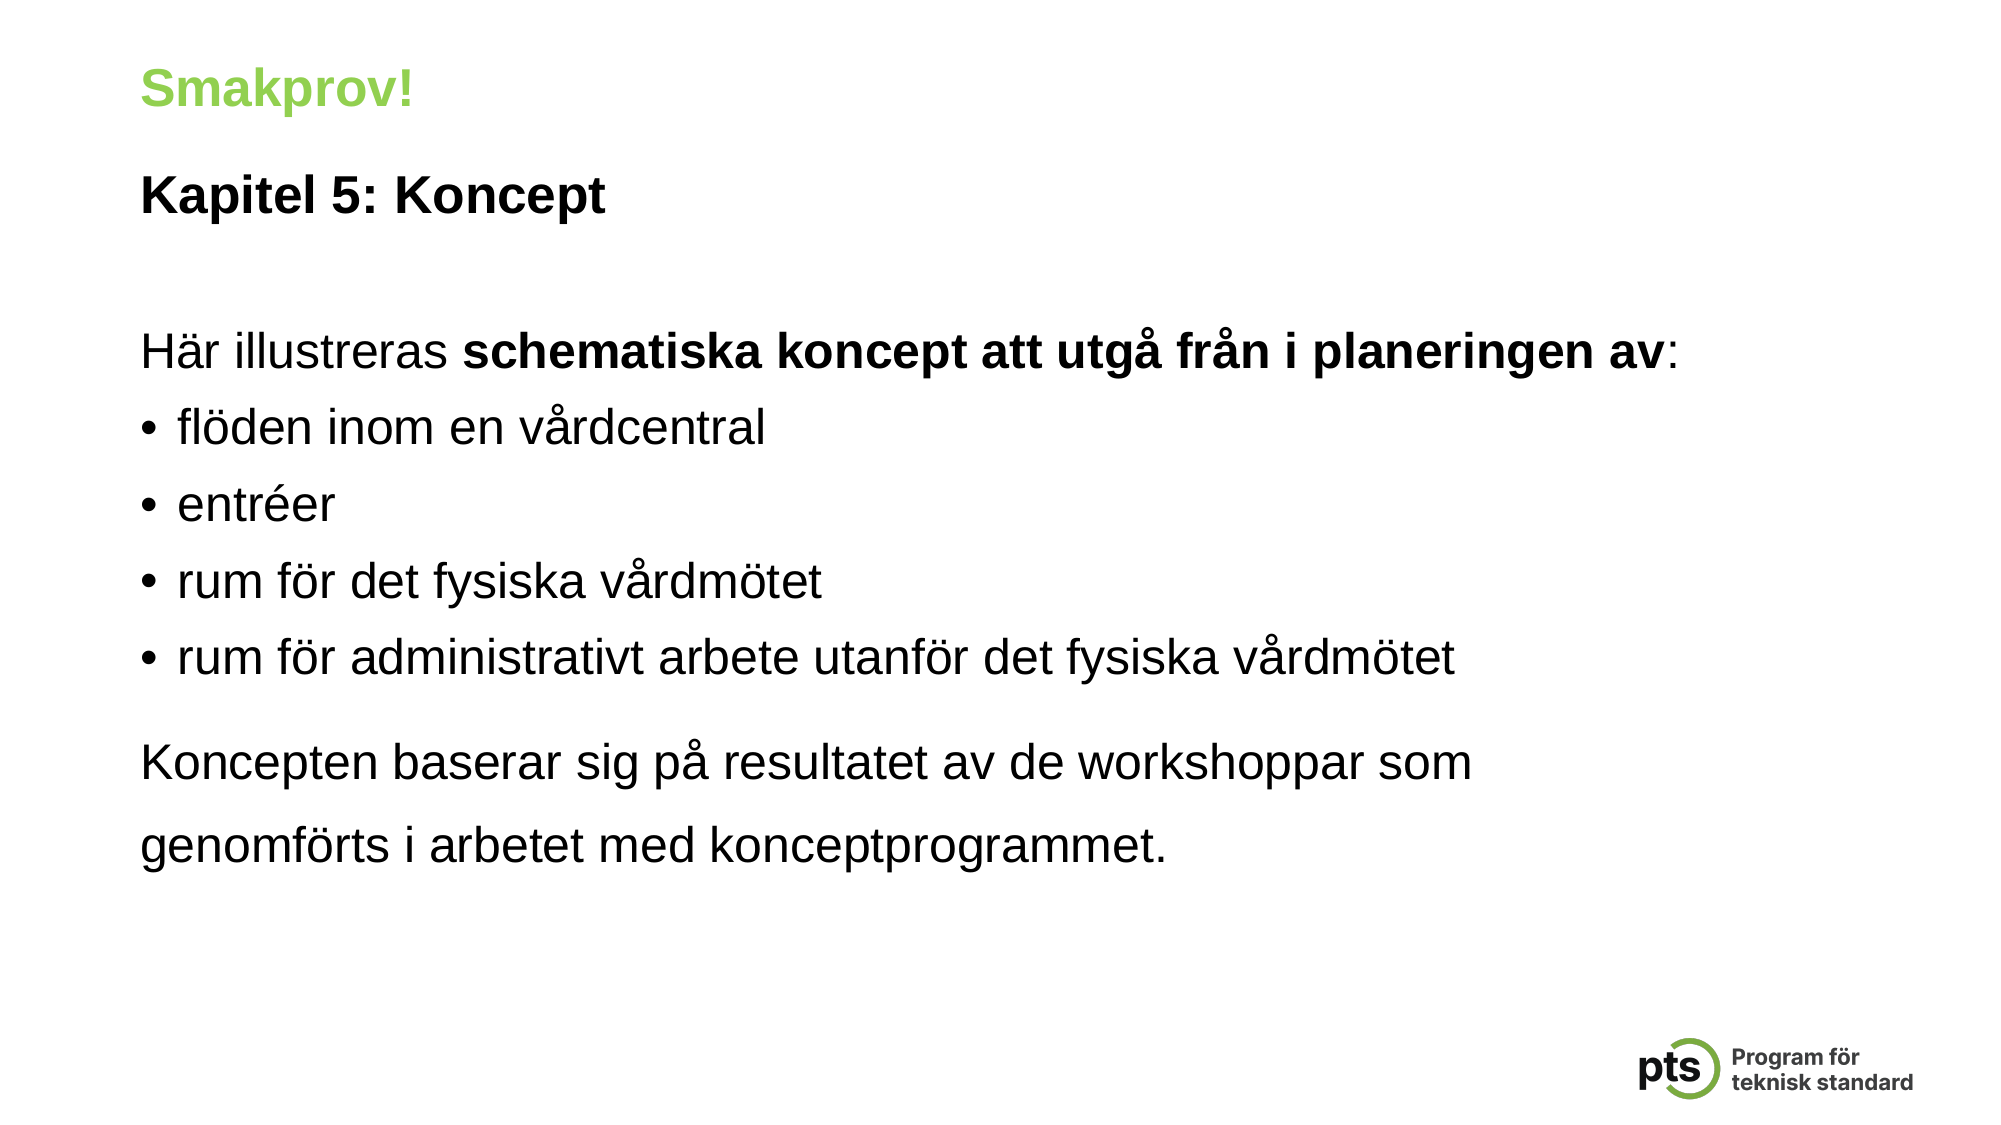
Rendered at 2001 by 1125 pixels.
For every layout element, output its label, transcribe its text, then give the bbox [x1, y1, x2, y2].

picture [1637, 1033, 1915, 1102]
text_box Smakprov! Kapitel 5: Koncept [125, 55, 1665, 274]
text_box Här illustreras schematiska koncept att utgå från i planeringen av: flöden inom en vårdcentral entréer rum för det fysiska vårdmötet rum för administrativt arbete utanför det fysiska vårdmötet Koncepten baserar sig på resultatet av de workshoppar som genomförts i arbetet med konceptprogrammet. [125, 287, 1851, 917]
